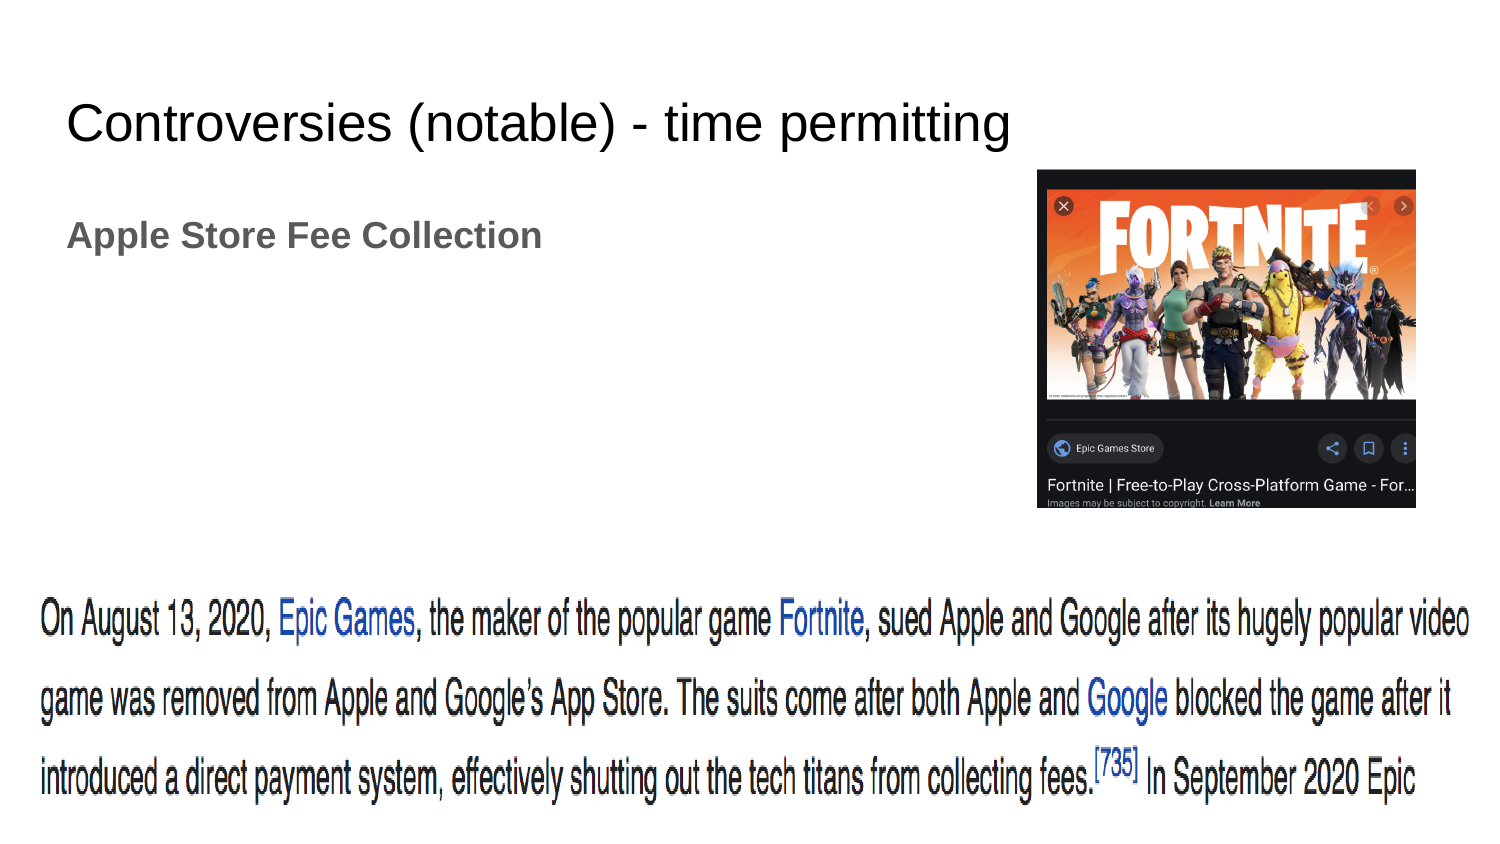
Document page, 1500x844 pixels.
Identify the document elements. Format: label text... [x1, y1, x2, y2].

picture [1036, 166, 1416, 508]
title Controversies (notable) - time permitting [51, 72, 1449, 167]
list Apple Store Fee Collection [51, 189, 1449, 557]
picture [23, 558, 1476, 811]
